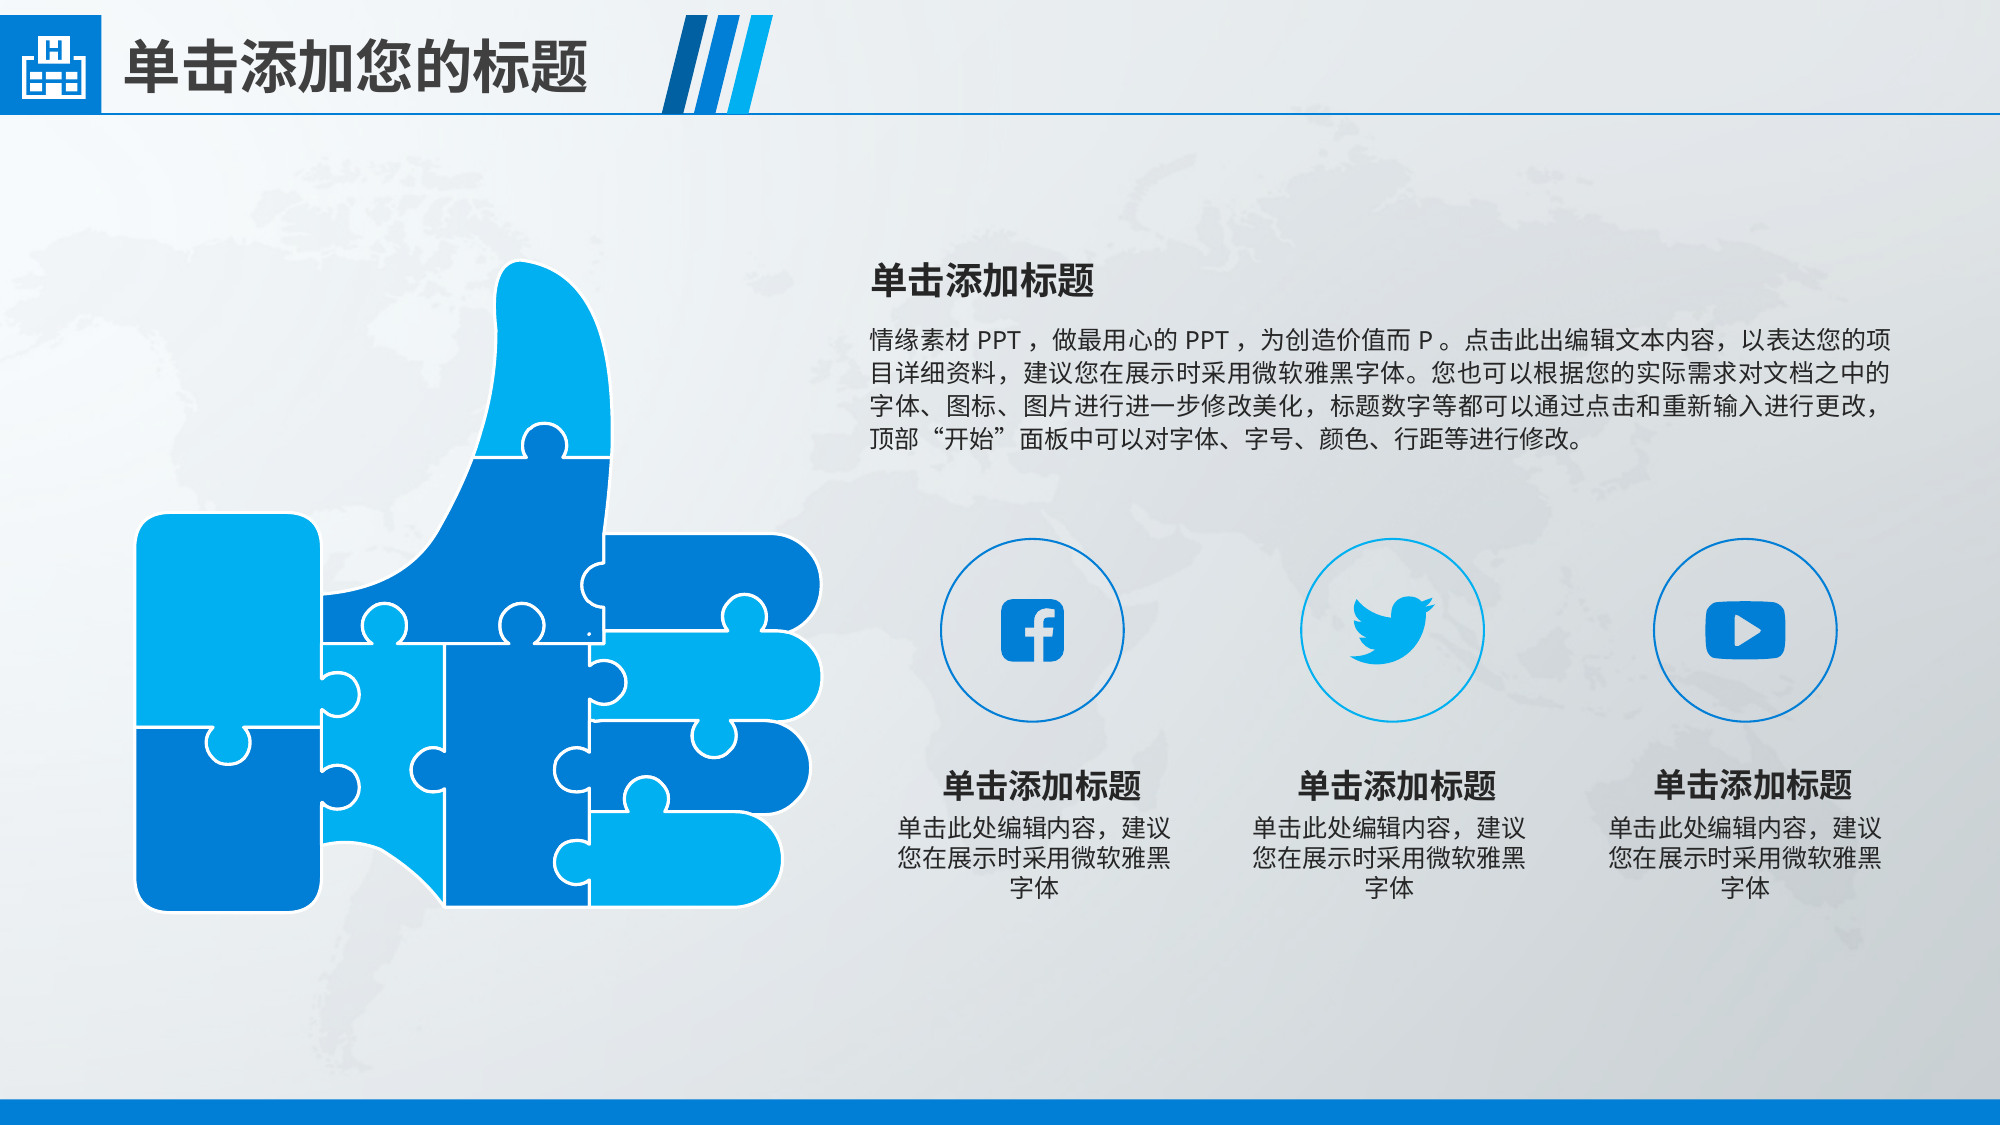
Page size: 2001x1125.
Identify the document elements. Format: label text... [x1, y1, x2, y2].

text_box [1001, 599, 1064, 662]
text_box 单击此处编辑内容，建议您在展示时采用微软雅黑字体 [1599, 813, 1908, 902]
text_box 情缘素材PPT，做最用心的PPT，为创造价值而P。点击此出编辑文本内容，以表达您的项目详细资料，建议您在展示时采用微软雅黑字体。您也可以根据您的实际需求对文档之中的字体、图标、图片进行进一步修改美化，标题数字等都可以通过点击和重新输入进行更改，顶部“开始”面板中可以对字体、字号、颜色、行距等进行修改。 [855, 314, 1908, 461]
text_box [472, 260, 613, 457]
text_box [322, 423, 612, 643]
text_box [134, 727, 359, 913]
picture [0, 0, 2000, 113]
text_box [134, 512, 359, 764]
text_box 单击此处编辑内容，建议您在展示时采用微软雅黑字体 [888, 813, 1196, 902]
text_box [554, 721, 811, 815]
text_box [1300, 537, 1485, 723]
text_box 单击添加标题 [855, 249, 1113, 310]
text_box [940, 537, 1125, 723]
text_box [1652, 537, 1838, 723]
text_box [554, 776, 783, 908]
picture [0, 115, 2000, 1099]
text_box 单击添加标题 [913, 757, 1171, 813]
text_box 单击添加标题 [1268, 757, 1526, 813]
text_box [411, 603, 626, 908]
text_box [581, 533, 822, 633]
text_box [1706, 602, 1785, 659]
text_box [321, 603, 444, 907]
text_box 单击此处编辑内容，建议您在展示时采用微软雅黑字体 [1243, 813, 1551, 902]
text_box 单击添加标题 [1624, 757, 1882, 812]
text_box [589, 595, 823, 758]
text_box [1349, 596, 1436, 665]
